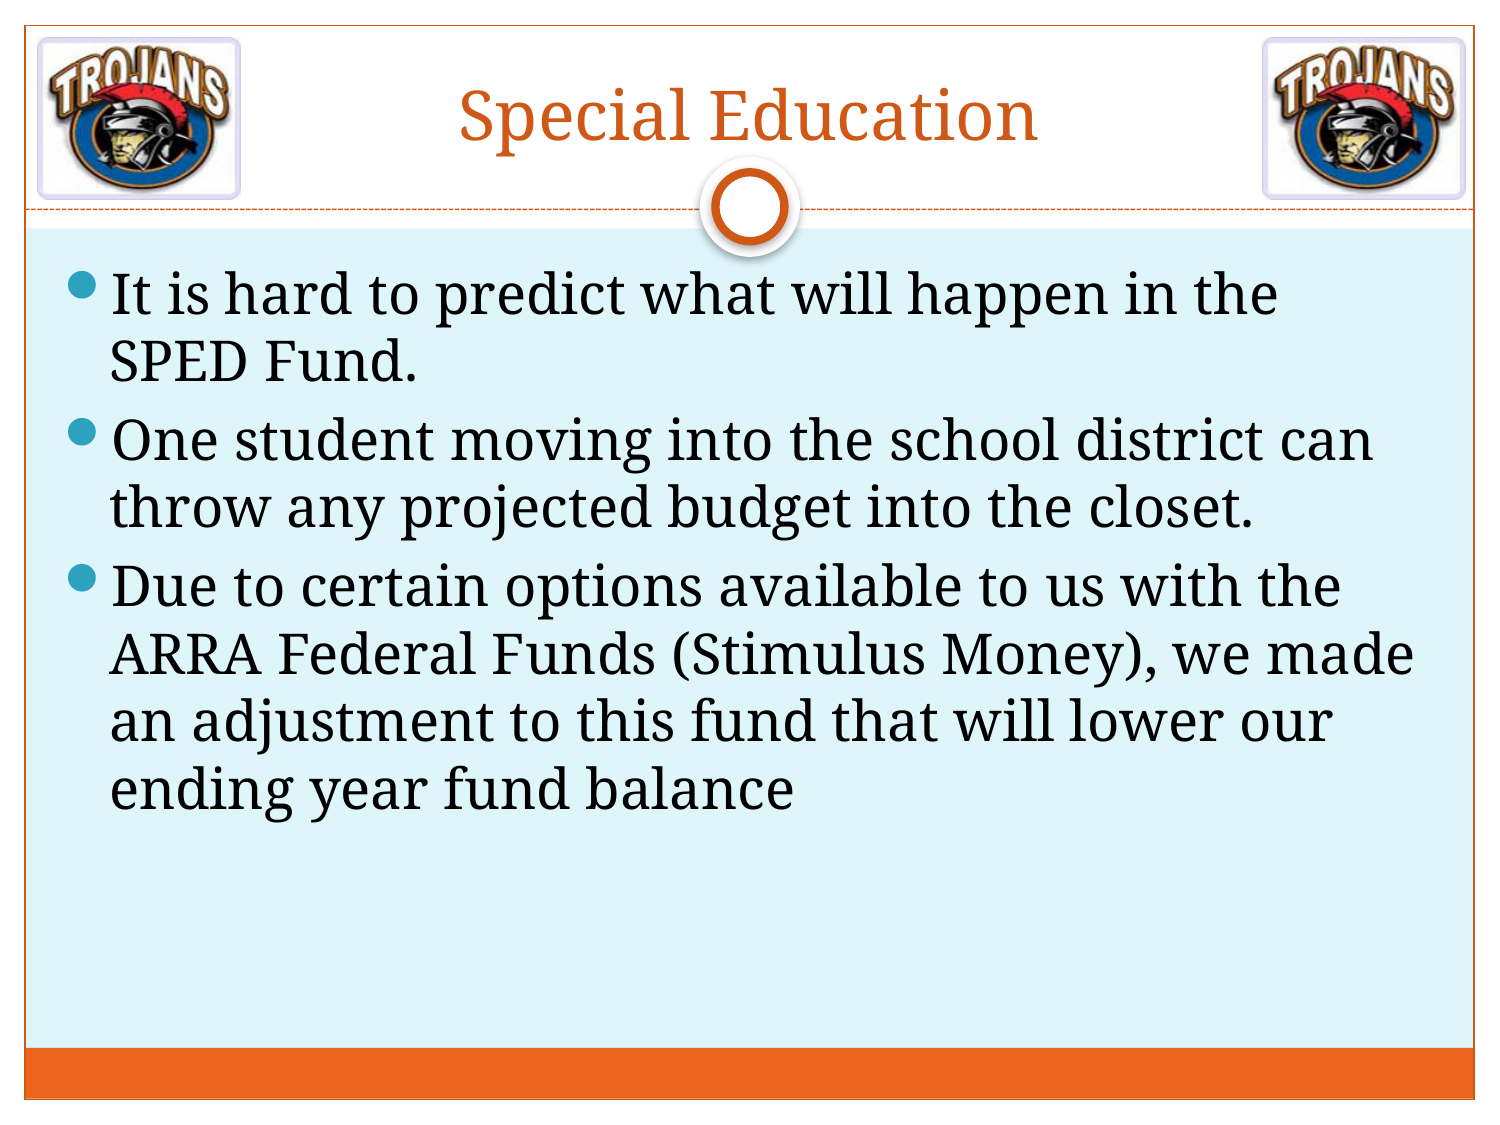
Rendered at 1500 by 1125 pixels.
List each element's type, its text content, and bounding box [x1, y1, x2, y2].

picture [37, 37, 241, 201]
list It is hard to predict what will happen in the SPED Fund. One student moving into the school district can throw any projected budget into the closet. Due to certain options available to us with the ARRA Federal Funds (Stimulus Money), we made an adjustment to this fund that will lower our ending year fund balance [49, 250, 1445, 1001]
picture [1262, 37, 1466, 201]
title Special Education [242, 37, 1259, 162]
